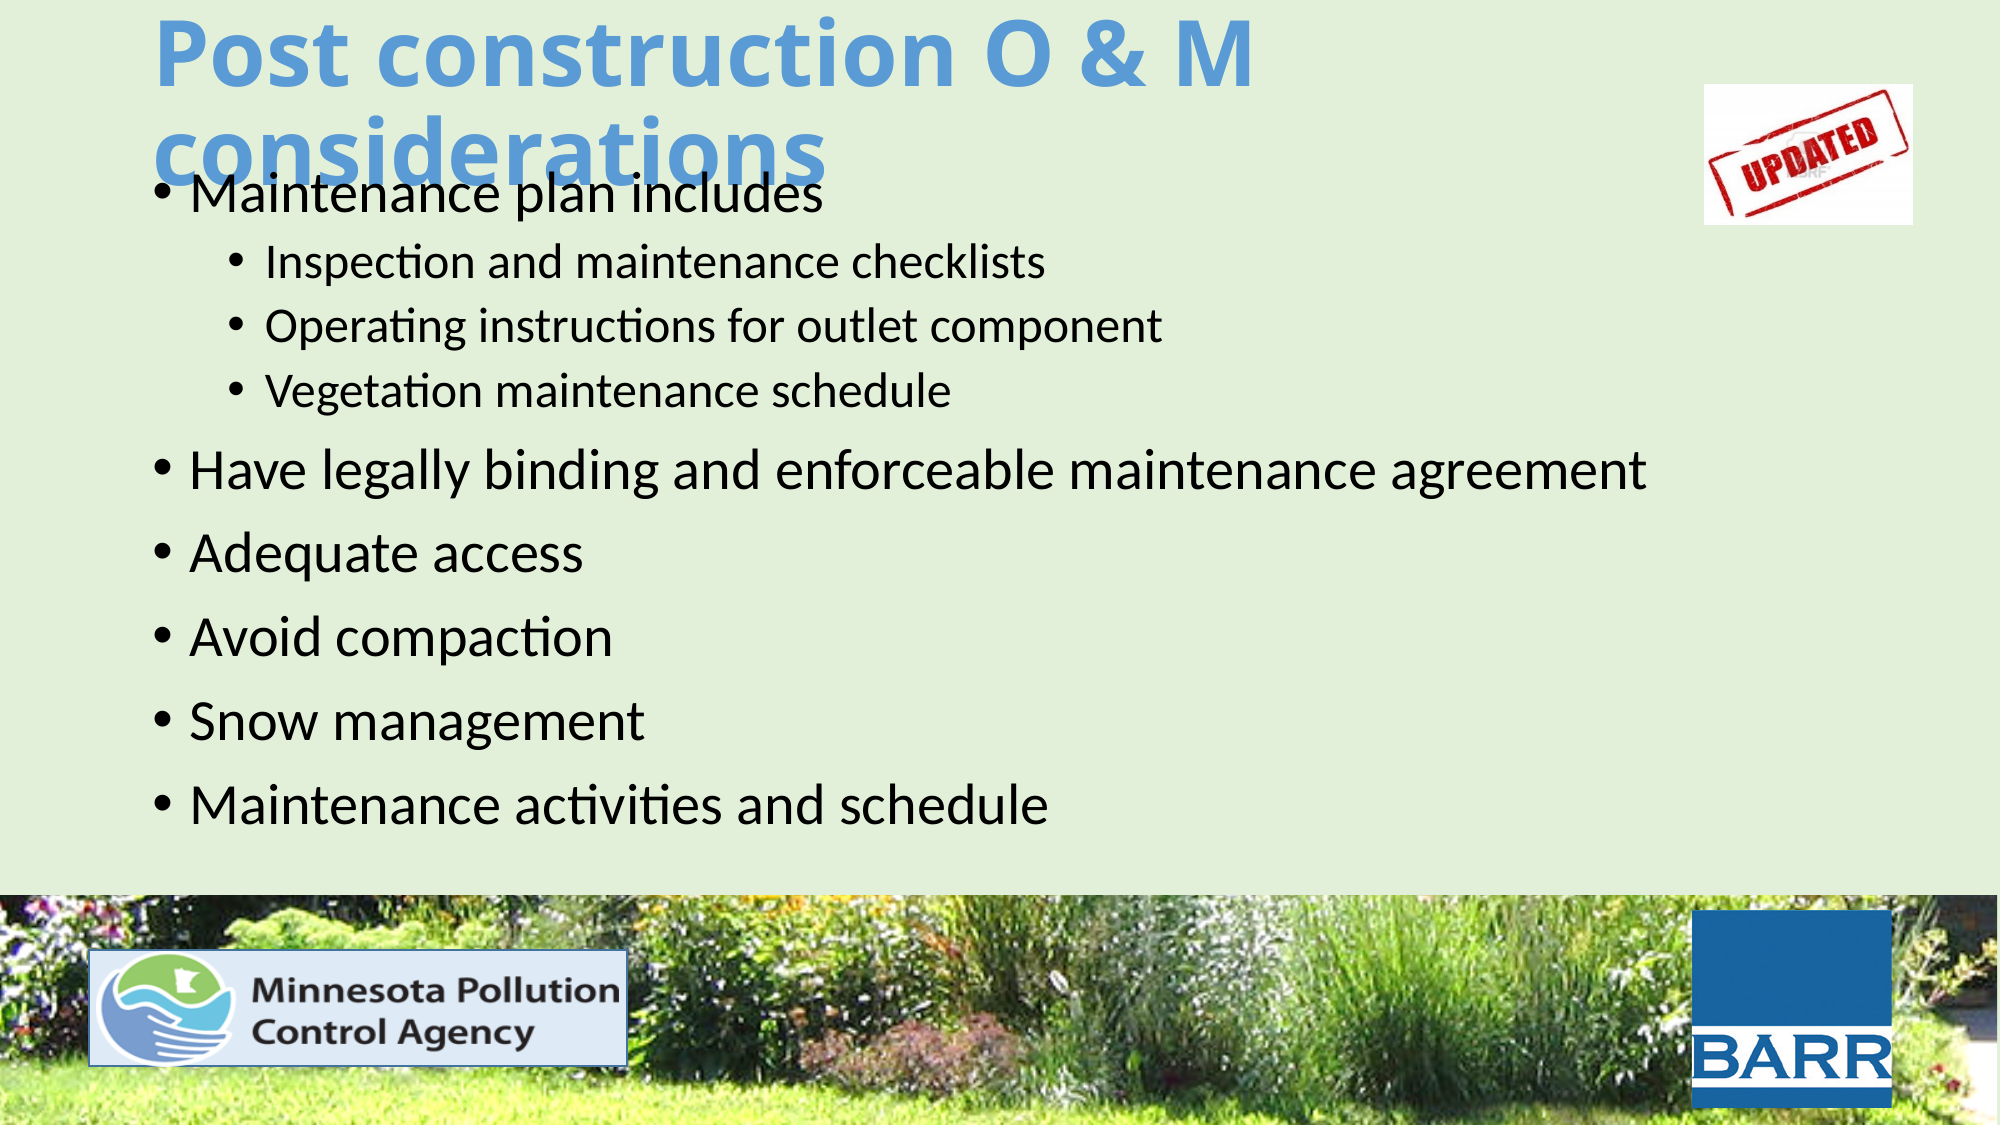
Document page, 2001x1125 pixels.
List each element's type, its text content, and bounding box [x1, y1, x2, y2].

picture [0, 895, 1998, 1125]
title Post construction O & M considerations [137, 24, 1863, 154]
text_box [88, 949, 628, 1067]
picture [1704, 84, 1913, 225]
list Maintenance plan includes Inspection and maintenance checklists Operating instructions for outlet component Vegetation maintenance schedule Have legally binding and enforceable maintenance agreement Adequate access Avoid compaction Snow management Maintenance activities and schedule [137, 154, 1863, 869]
